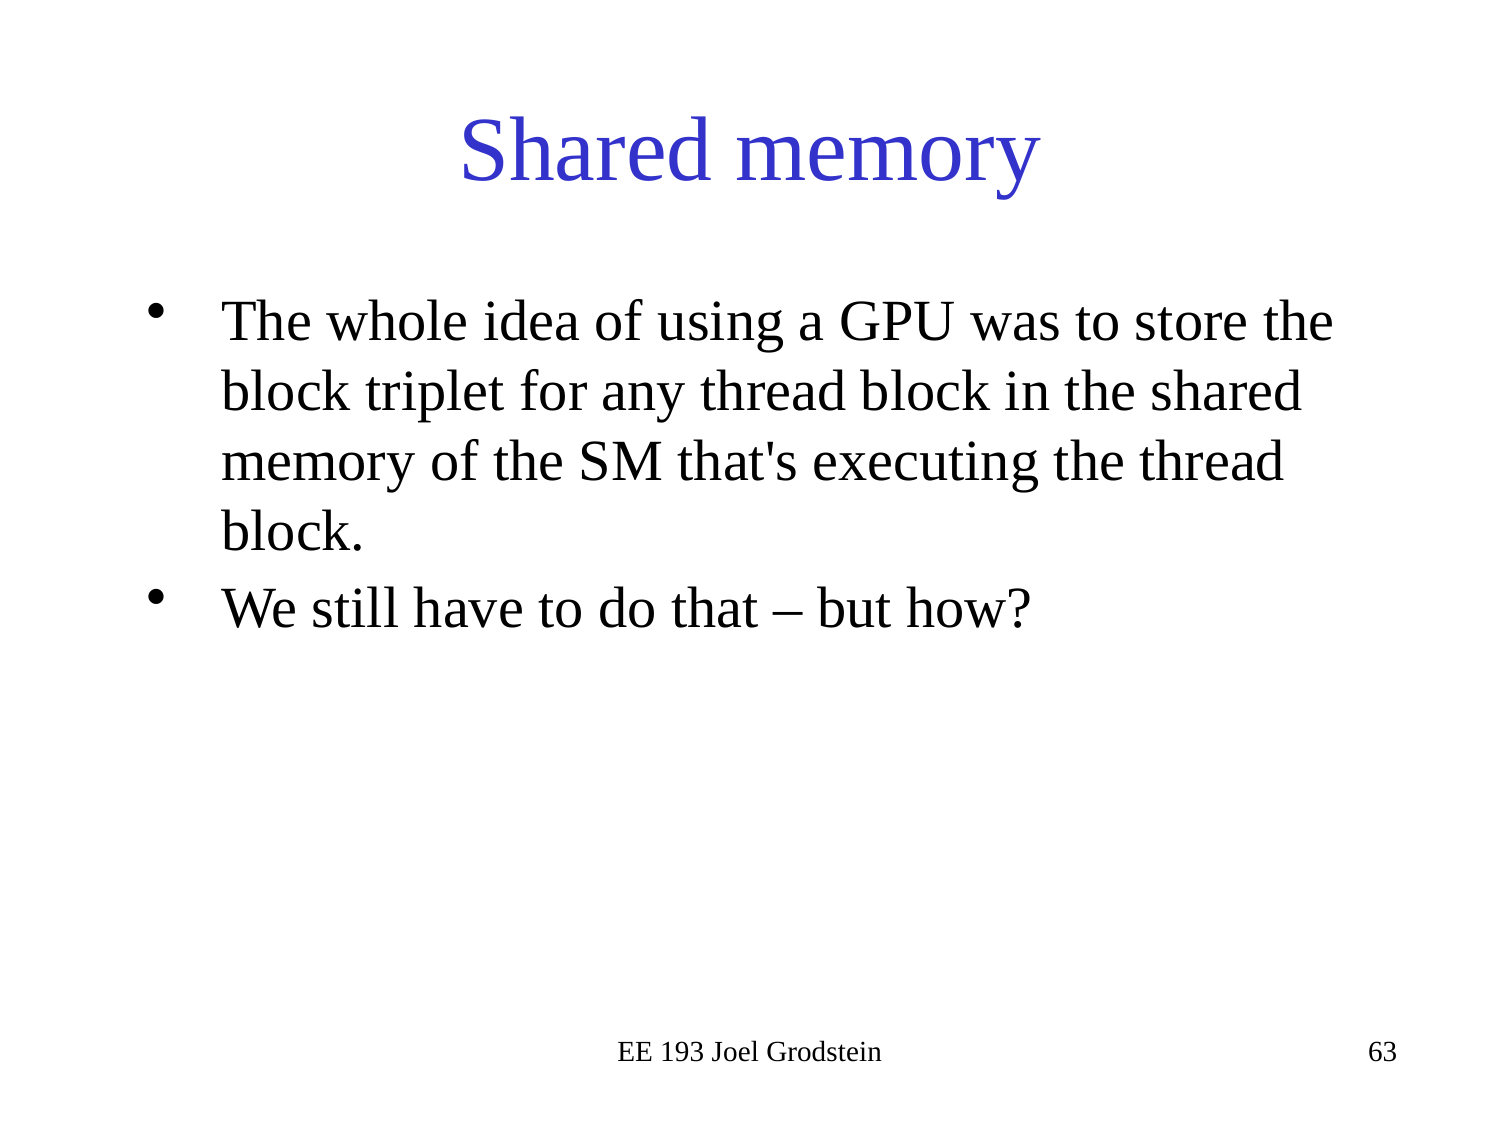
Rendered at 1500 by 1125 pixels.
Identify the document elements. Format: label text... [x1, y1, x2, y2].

footer EE 193 Joel Grodstein [512, 1024, 988, 1101]
title Shared memory [112, 50, 1388, 238]
list The whole idea of using a GPU was to store the block triplet for any thread block in the shared memory of the SM that's executing the thread block. We still have to do that – but how? [112, 275, 1388, 1000]
